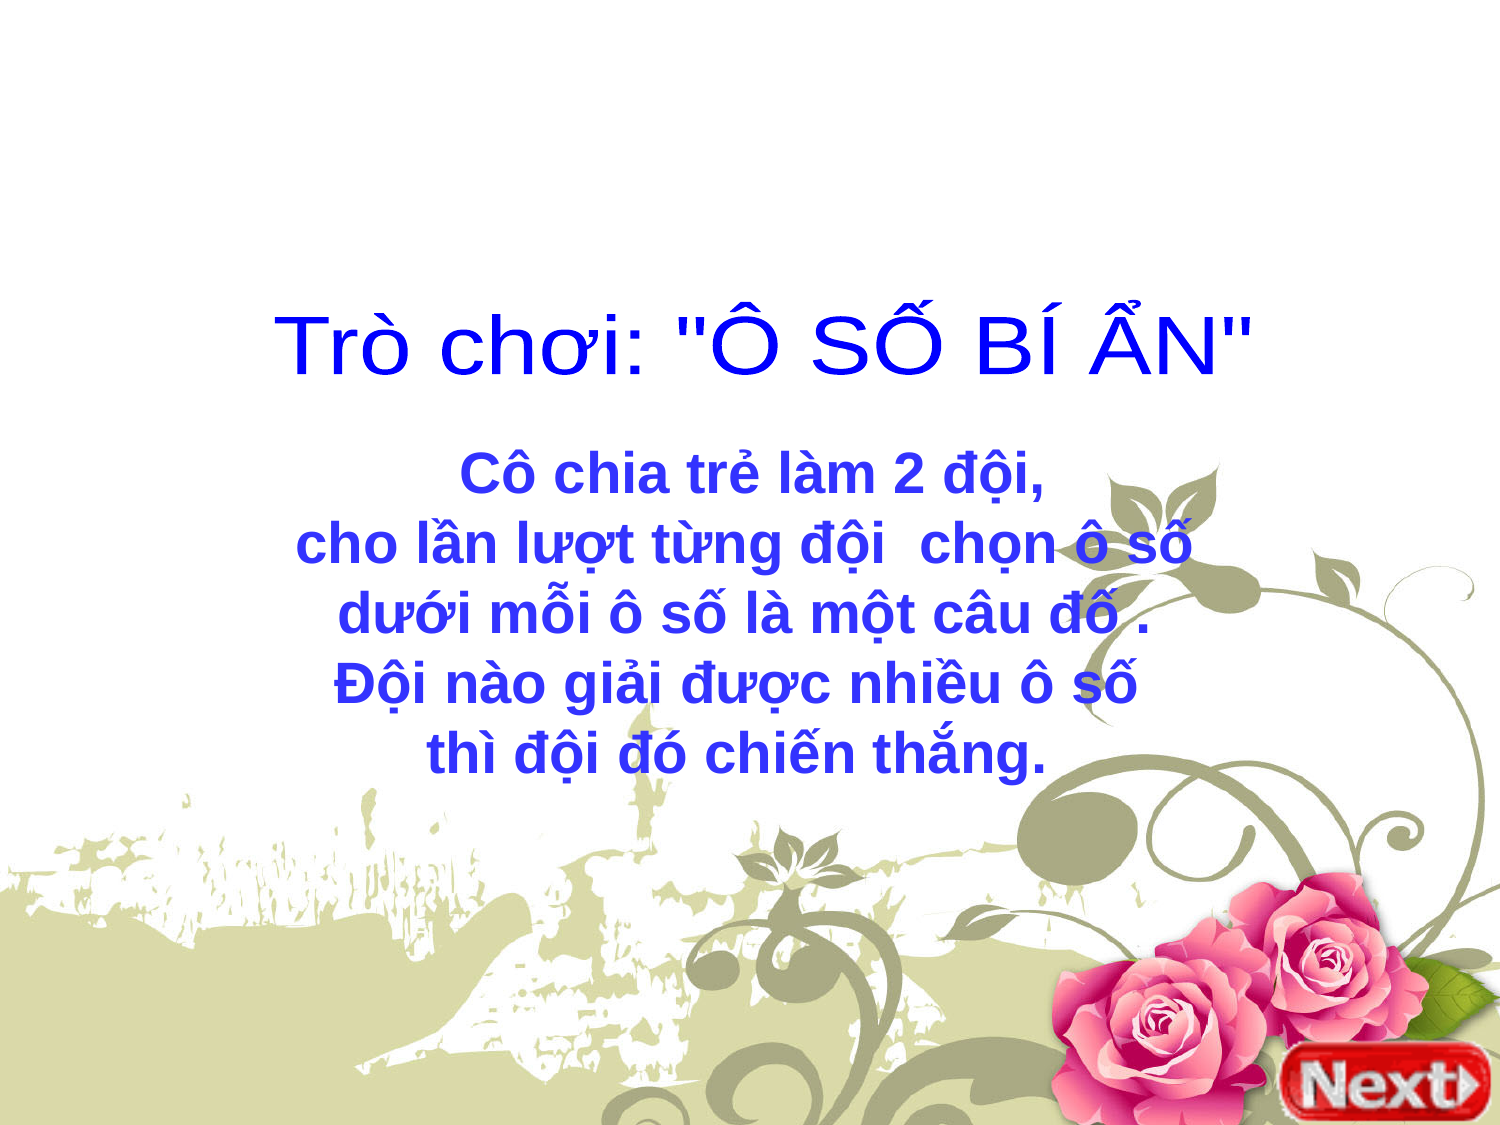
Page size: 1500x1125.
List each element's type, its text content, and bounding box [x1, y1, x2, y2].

text_box Cô chia trẻ làm 2 đội, cho lần lượt từng đội chọn ô số dưới mỗi ô số là một câu đố . Đội nào giải được nhiều ô số thì đội đó chiến thắng. [264, 427, 1210, 793]
picture [0, 0, 1500, 1125]
